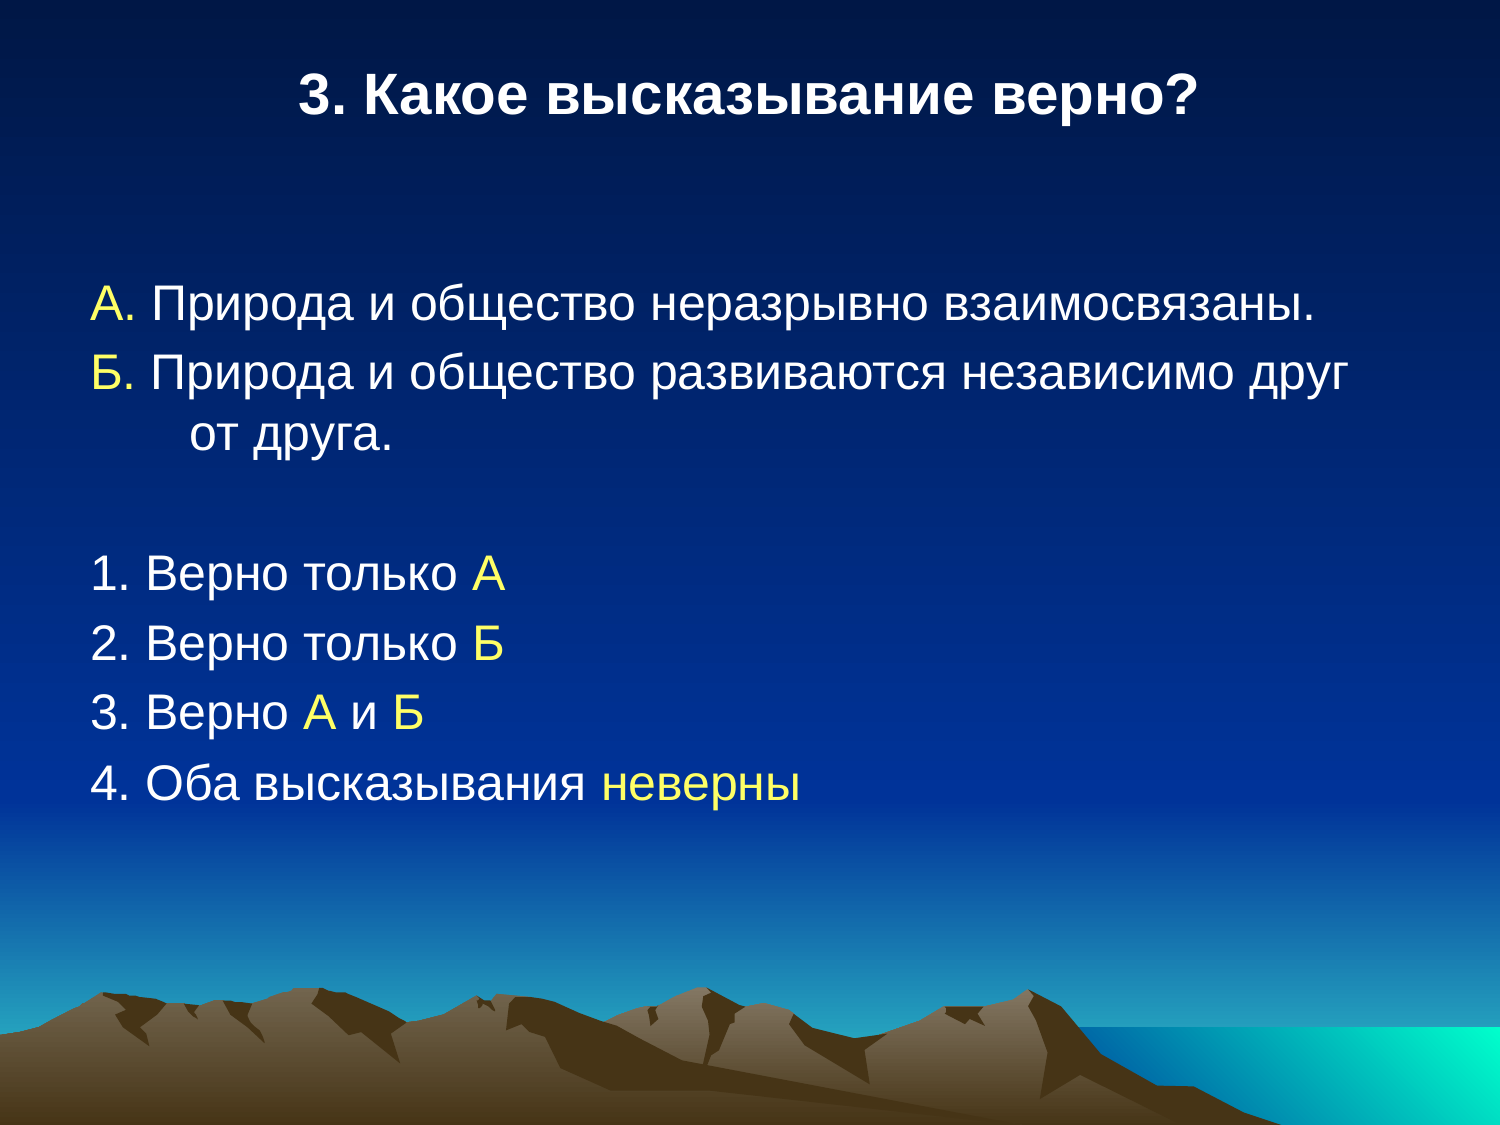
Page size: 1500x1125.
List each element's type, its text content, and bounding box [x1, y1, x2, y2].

list А. Природа и общество неразрывно взаимосвязаны. Б. Природа и общество развиваются независимо друг от друга. 1. Верно только А 2. Верно только Б 3. Верно А и Б 4. Оба высказывания неверны [74, 262, 1426, 1001]
title 3. Какое высказывание верно? [75, 45, 1425, 138]
